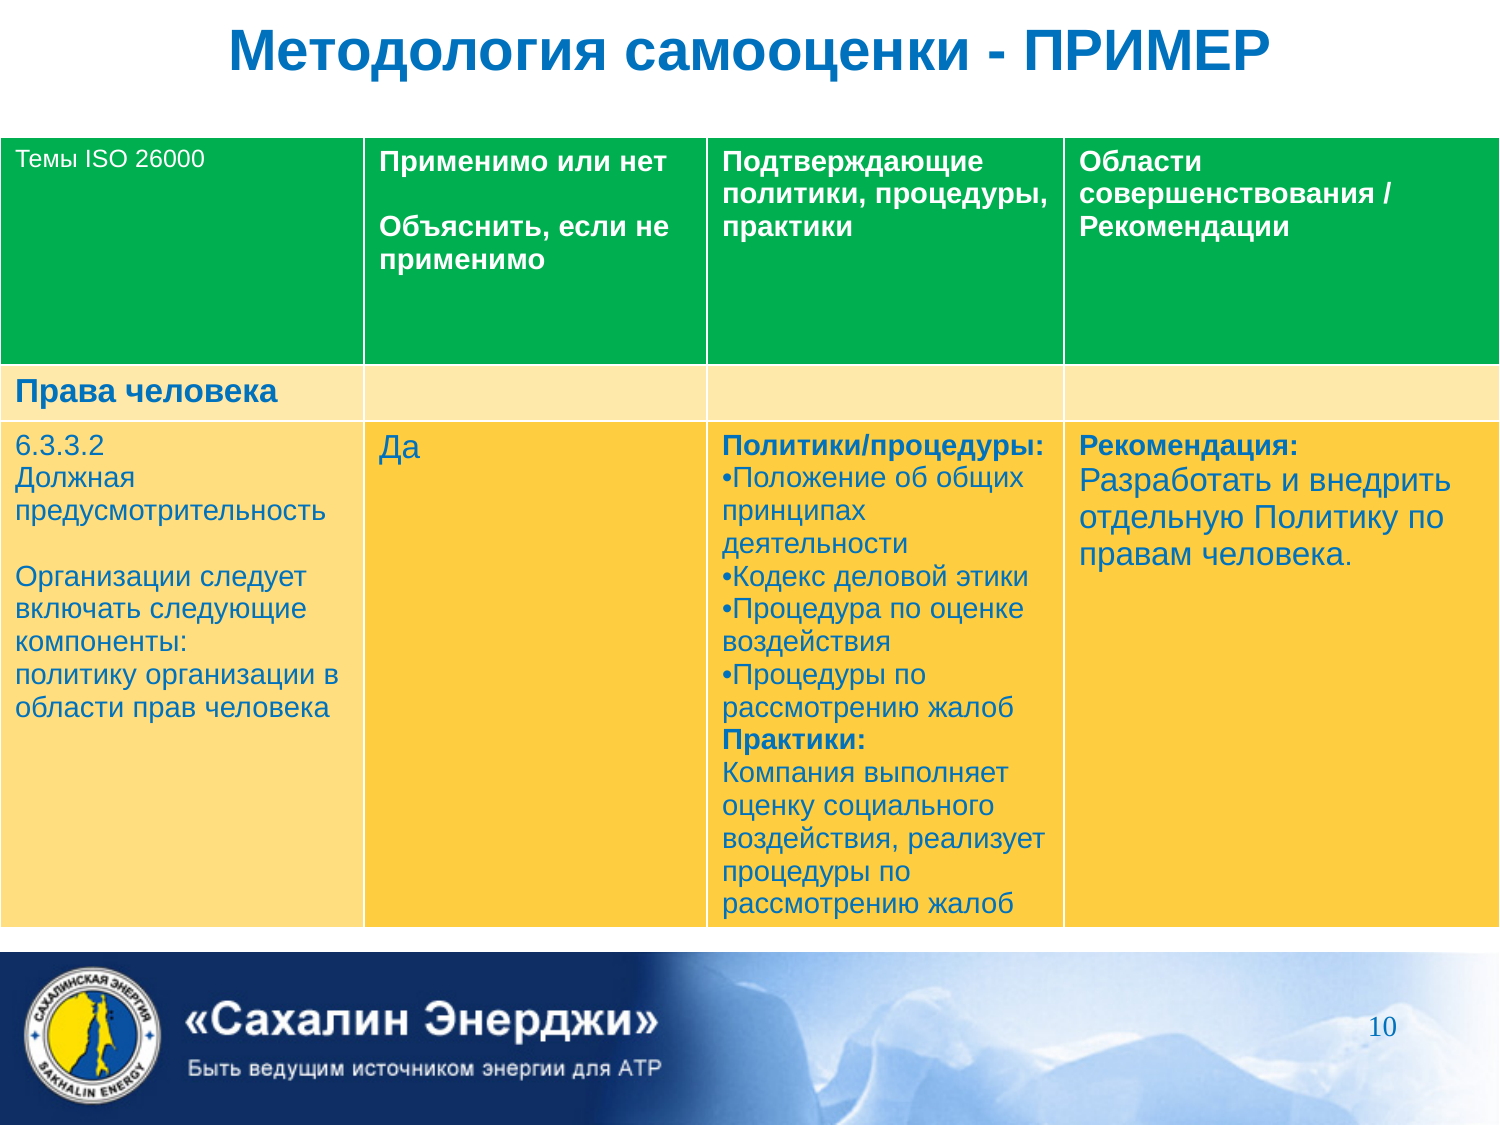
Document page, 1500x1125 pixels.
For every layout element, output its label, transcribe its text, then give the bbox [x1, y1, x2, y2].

table_cell Рекомендация: Разработать и внедрить отдельную Политику по правам человека. [1065, 422, 1499, 927]
table_header Применимо или нет Объяснить, если не применимо [365, 138, 706, 364]
table_cell 6.3.3.2 Должная предусмотрительность Организации следует включать следующие компоненты: политику организации в области прав человека [1, 422, 363, 927]
table_header Темы ISO 26000 [1, 138, 363, 364]
title Методология самооценки - ПРИМЕР [0, 0, 1500, 95]
slide_number 10 [1099, 999, 1413, 1076]
table_header Подтверждающие политики, процедуры, практики [708, 138, 1063, 364]
table_cell [1065, 366, 1499, 420]
table_cell [365, 366, 706, 420]
table_cell [708, 366, 1063, 420]
picture [0, 952, 1499, 1125]
table_header Области совершенствования / Рекомендации [1065, 138, 1499, 364]
table_cell Политики/процедуры: Положение об общих принципах деятельности Кодекс деловой этики Процедура по оценке воздействия Процедуры по рассмотрению жалоб Практики: Компания выполняет оценку социального воздействия, реализует процедуры по рассмотрению жалоб [708, 422, 1063, 927]
table_cell Да [365, 422, 706, 927]
table_cell Права человека [1, 366, 363, 420]
